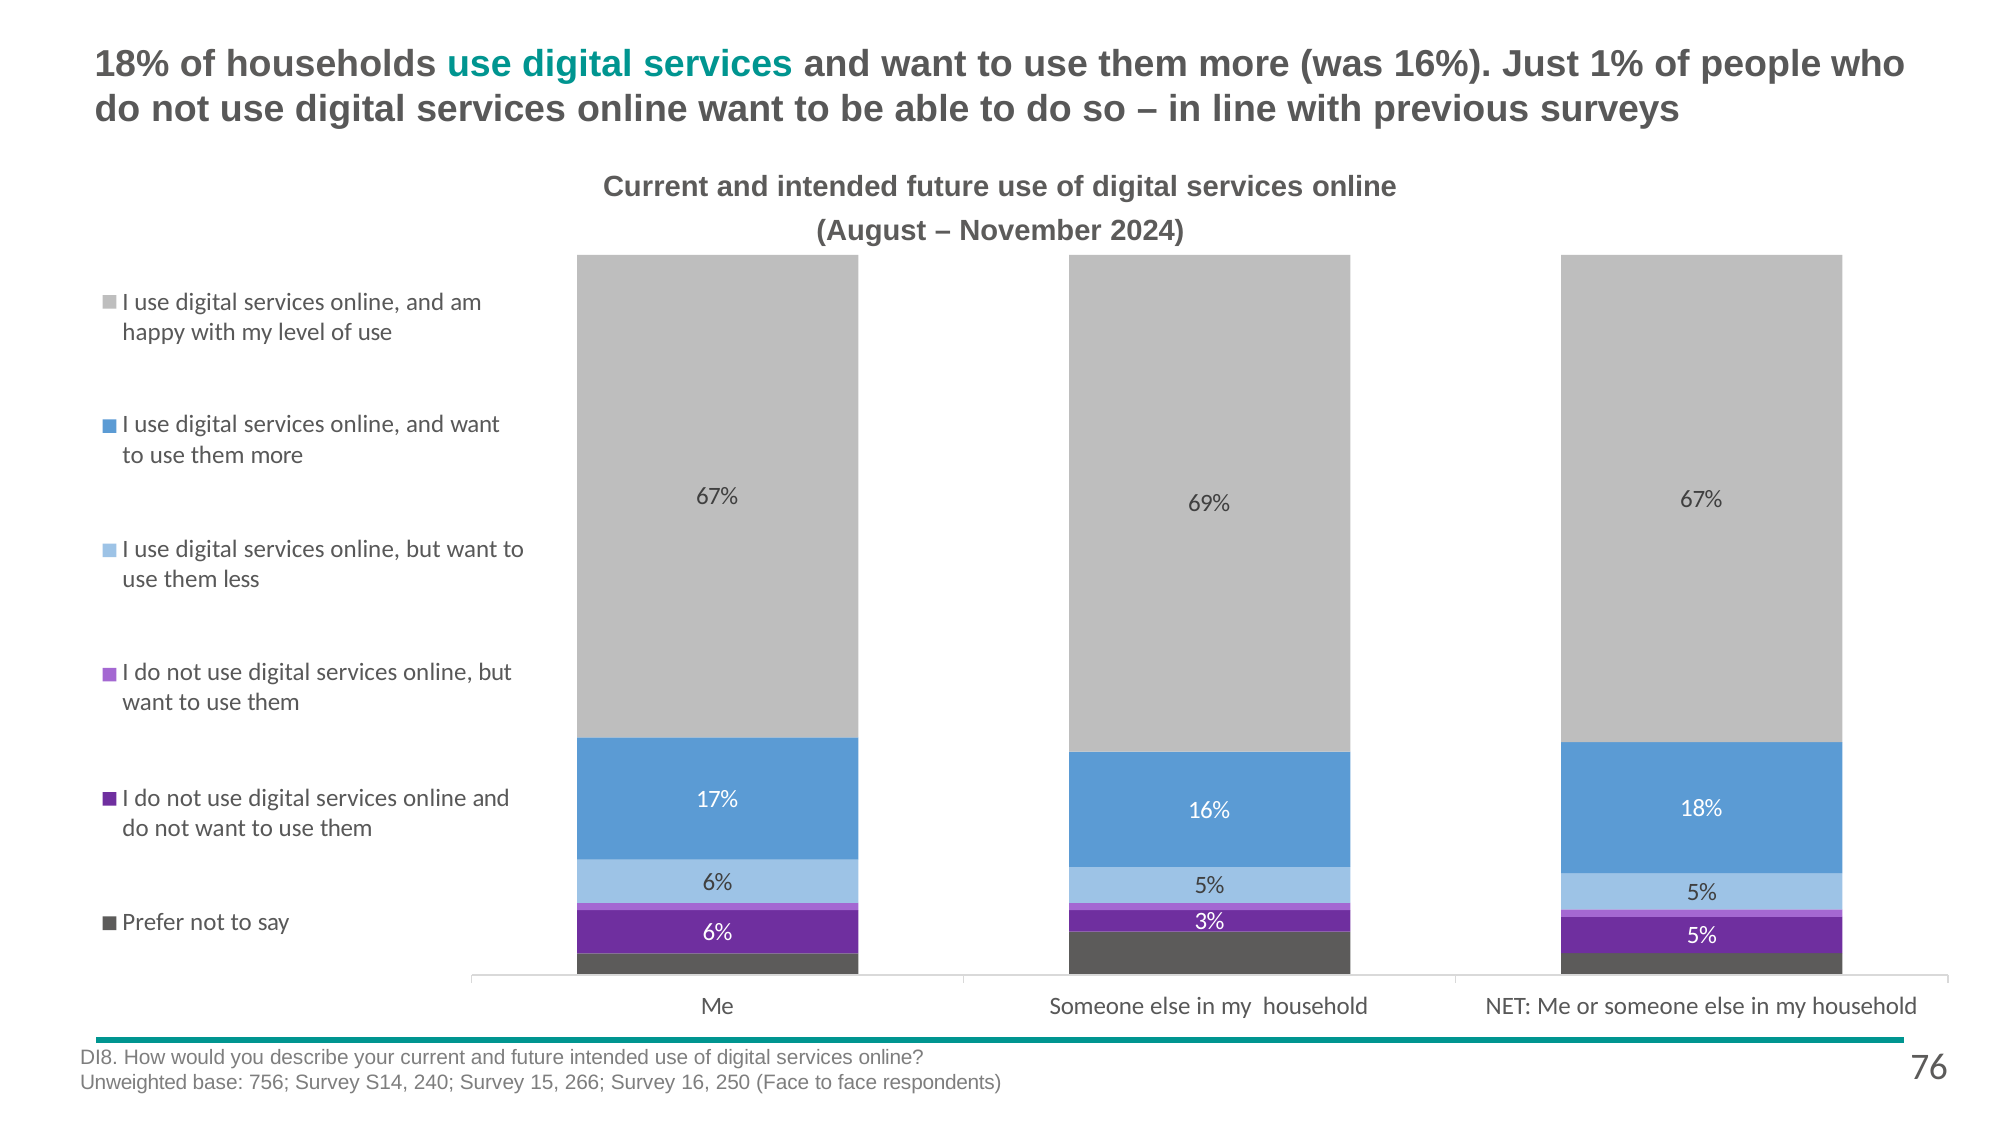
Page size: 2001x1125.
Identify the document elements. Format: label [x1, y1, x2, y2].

text_box [78, 1041, 1007, 1094]
text_box [102, 667, 117, 682]
text_box [102, 419, 117, 433]
title [92, 37, 1910, 228]
text_box [120, 903, 294, 936]
text_box [102, 792, 117, 806]
text_box [1908, 1039, 1951, 1087]
text_box [120, 156, 1949, 984]
text_box [102, 543, 117, 558]
text_box [698, 987, 737, 1020]
text_box [102, 295, 117, 309]
text_box [102, 916, 117, 931]
text_box [1483, 987, 1921, 1020]
text_box [1047, 987, 1373, 1020]
